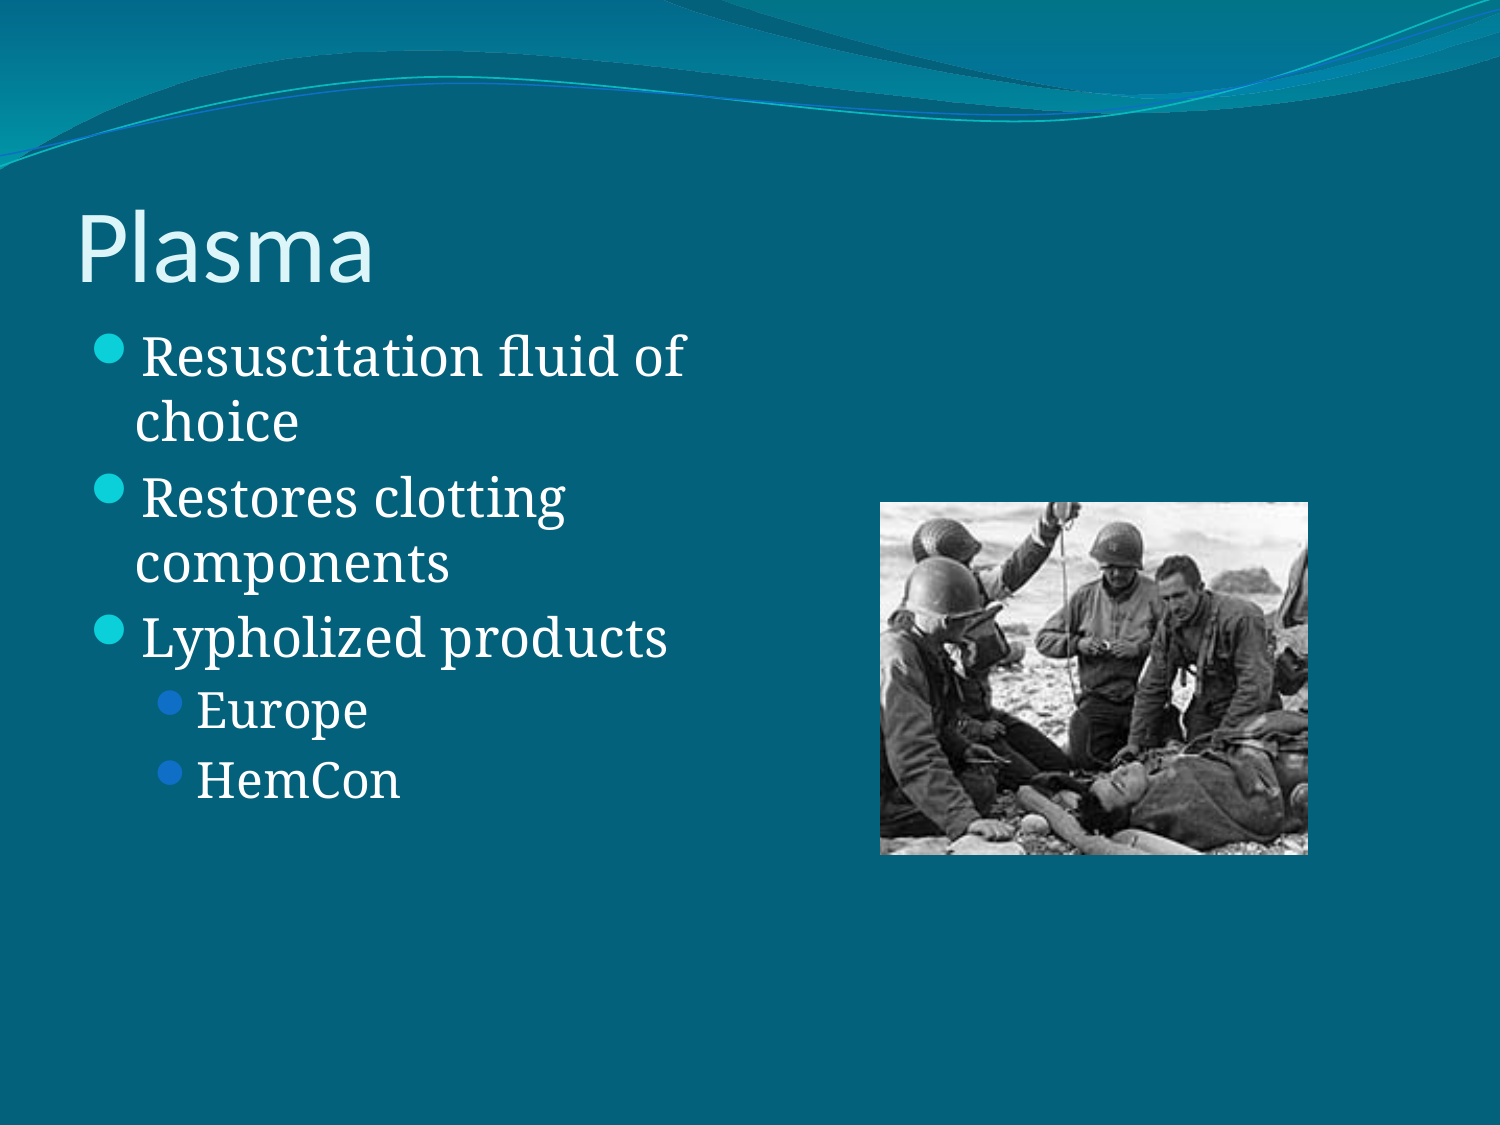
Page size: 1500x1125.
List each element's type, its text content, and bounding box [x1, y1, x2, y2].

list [879, 502, 1308, 855]
title Plasma [75, 115, 1425, 303]
list Resuscitation fluid of choice Restores clotting components Lypholized products Europe HemCon [75, 314, 738, 1043]
